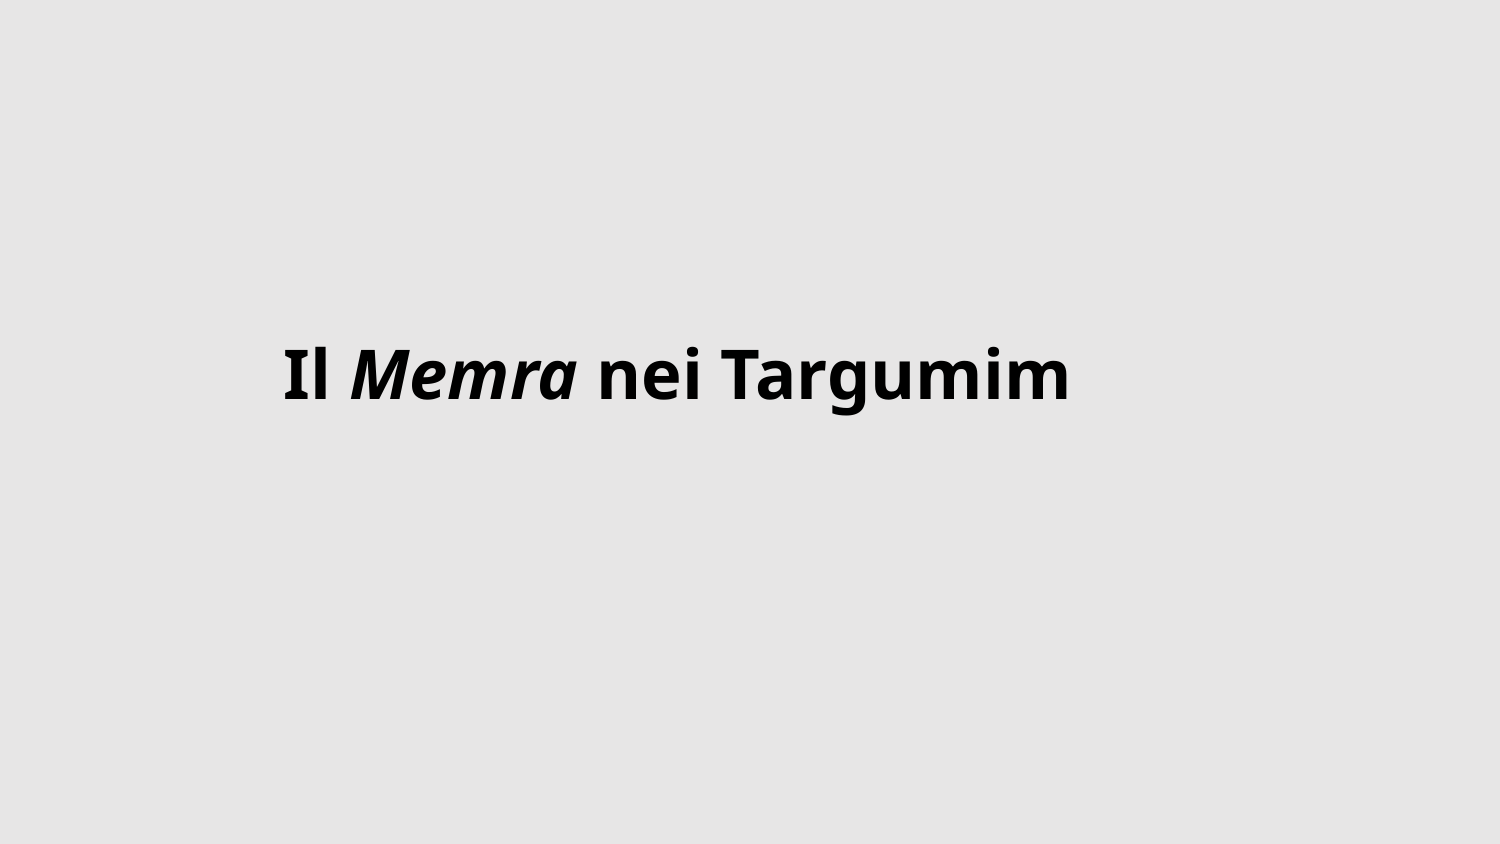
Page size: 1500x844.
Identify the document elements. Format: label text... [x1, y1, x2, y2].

list Il Memra nei Targumim [268, 320, 1357, 422]
